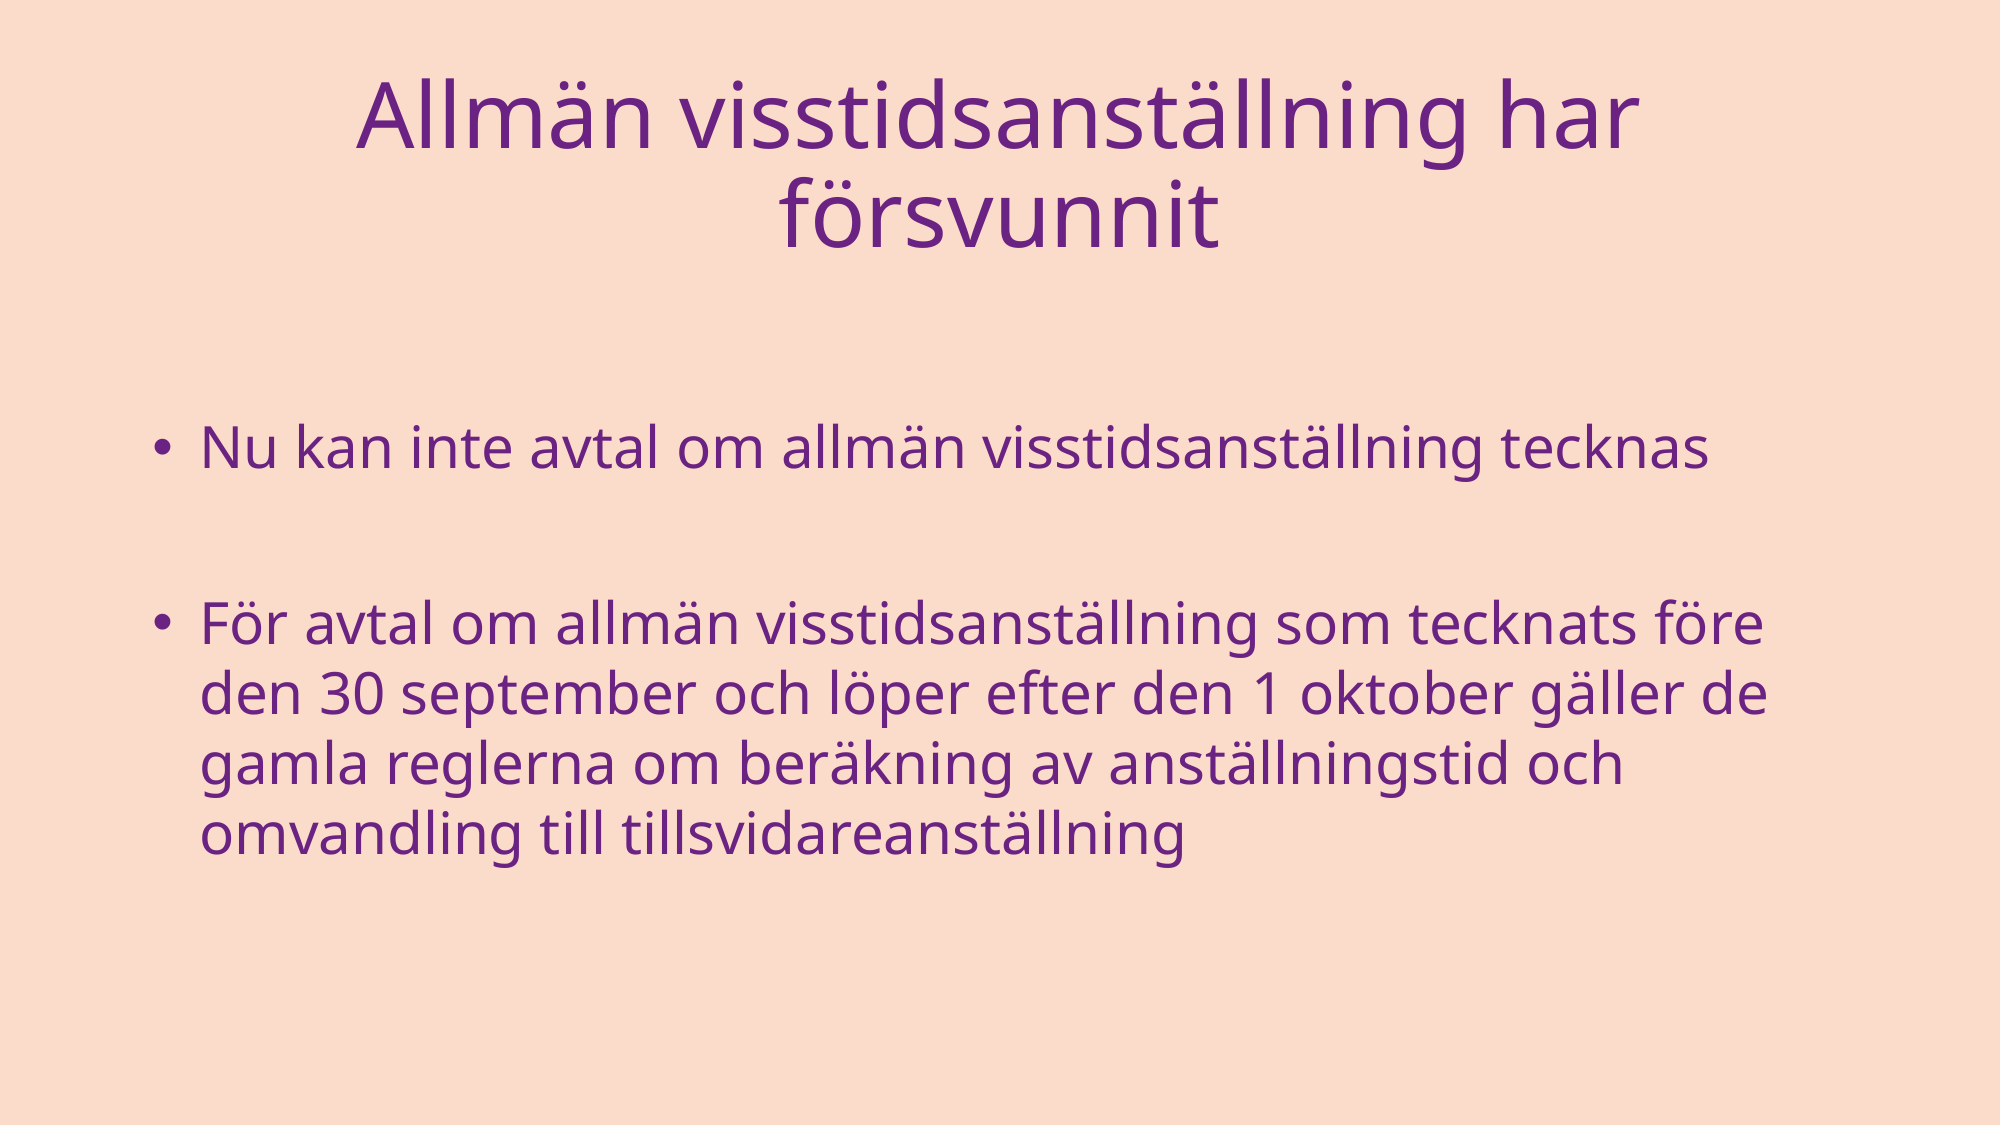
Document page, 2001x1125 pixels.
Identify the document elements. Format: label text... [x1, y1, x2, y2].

list Nu kan inte avtal om allmän visstidsanställning tecknas För avtal om allmän visstidsanställning som tecknats före den 30 september och löper efter den 1 oktober gäller de gamla reglerna om beräkning av anställningstid och omvandling till tillsvidareanställning [137, 411, 1863, 1125]
title Allmän visstidsanställning har försvunnit [137, 59, 1863, 278]
